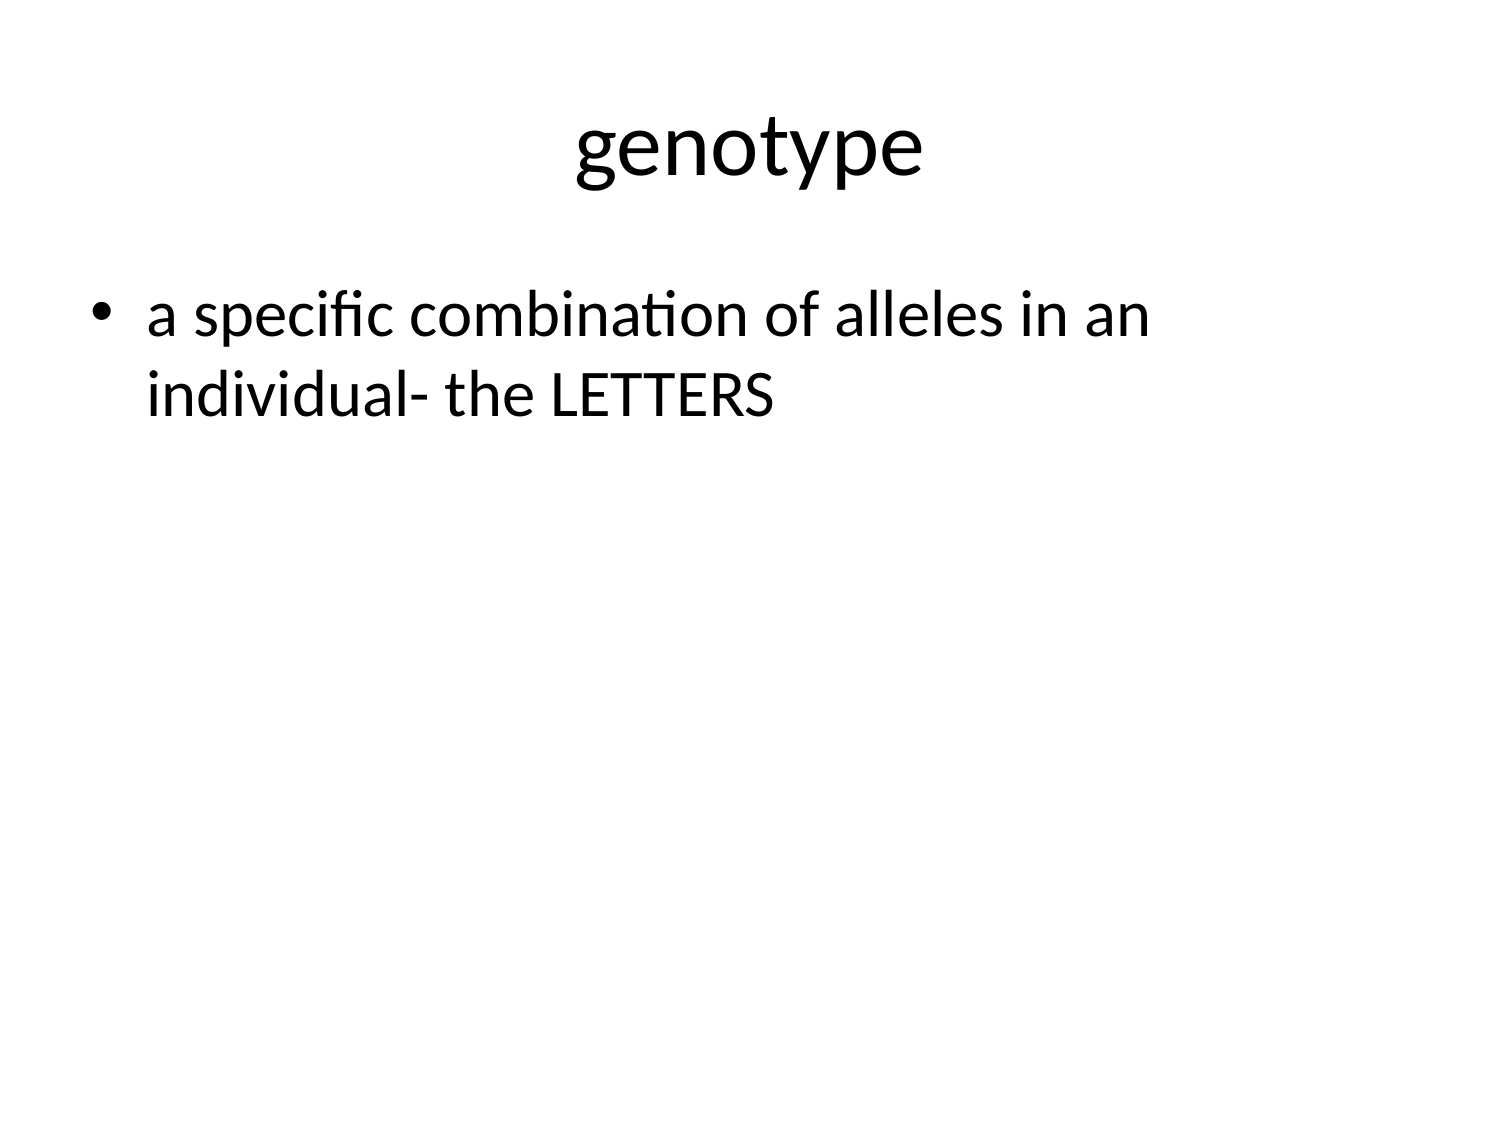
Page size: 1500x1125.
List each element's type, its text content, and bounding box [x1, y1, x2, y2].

title genotype [75, 45, 1425, 233]
list a specific combination of alleles in an individual- the LETTERS [75, 262, 1425, 1005]
